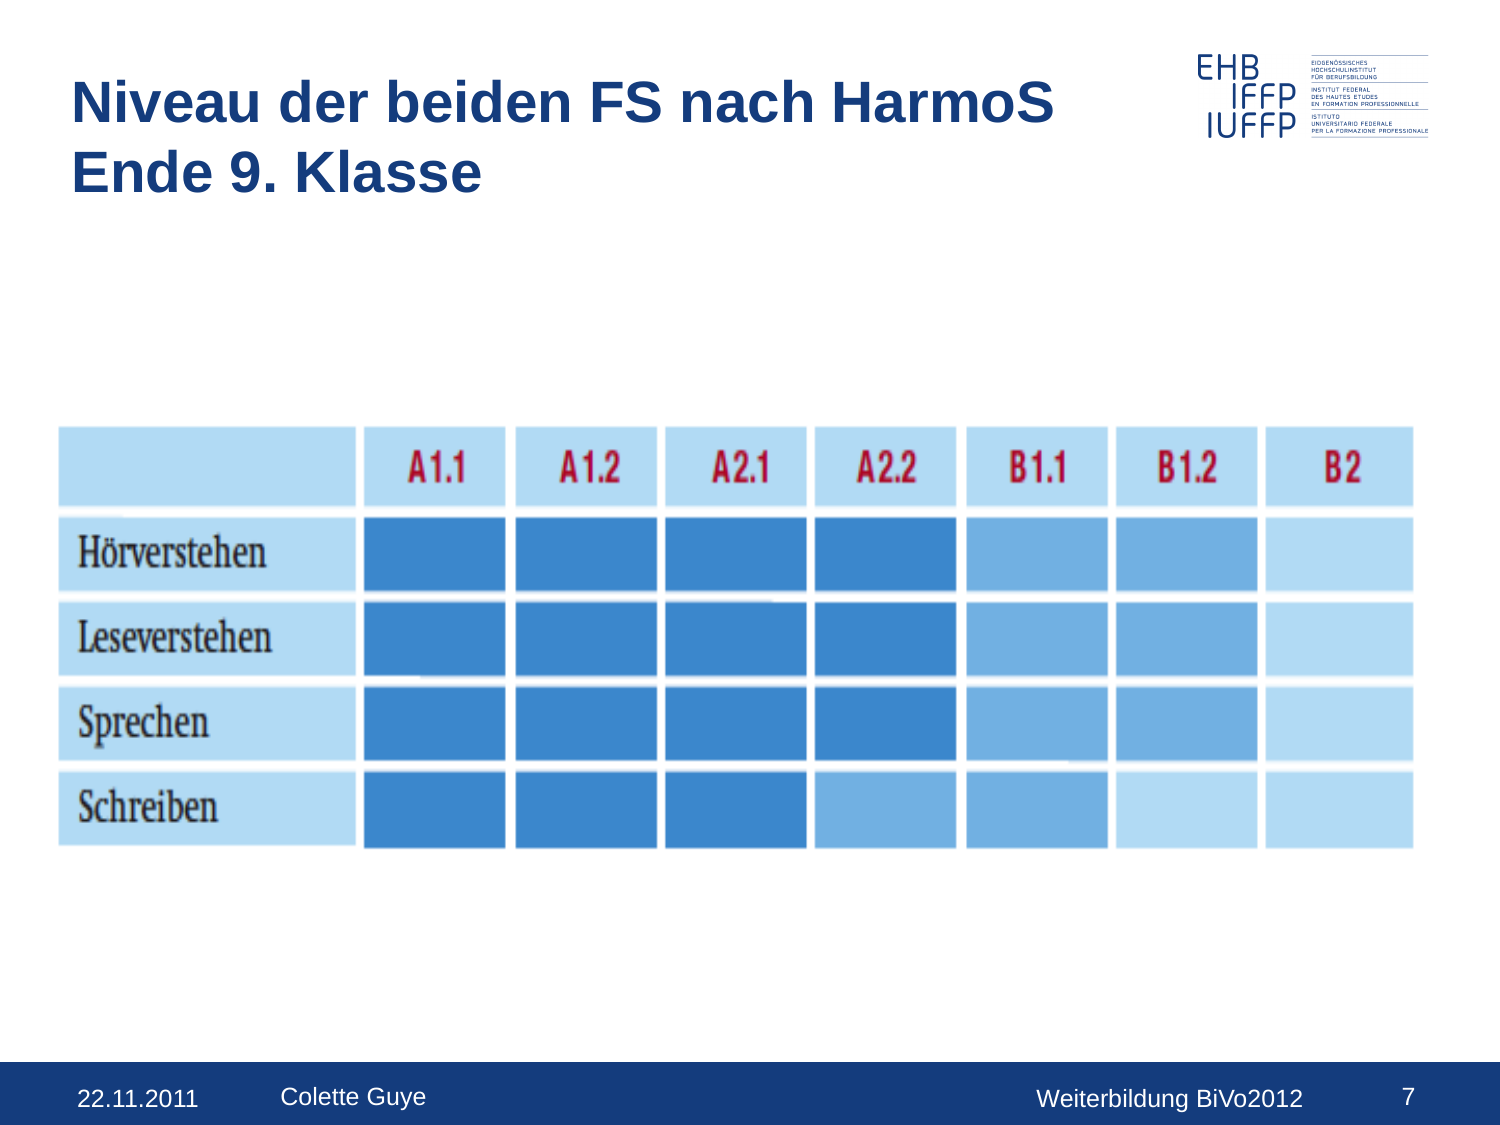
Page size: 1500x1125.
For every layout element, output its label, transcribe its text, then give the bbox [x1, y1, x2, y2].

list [52, 243, 1420, 1001]
picture [1198, 54, 1429, 138]
title Niveau der beiden FS nach HarmoS Ende 9. Klasse [56, 56, 1152, 197]
